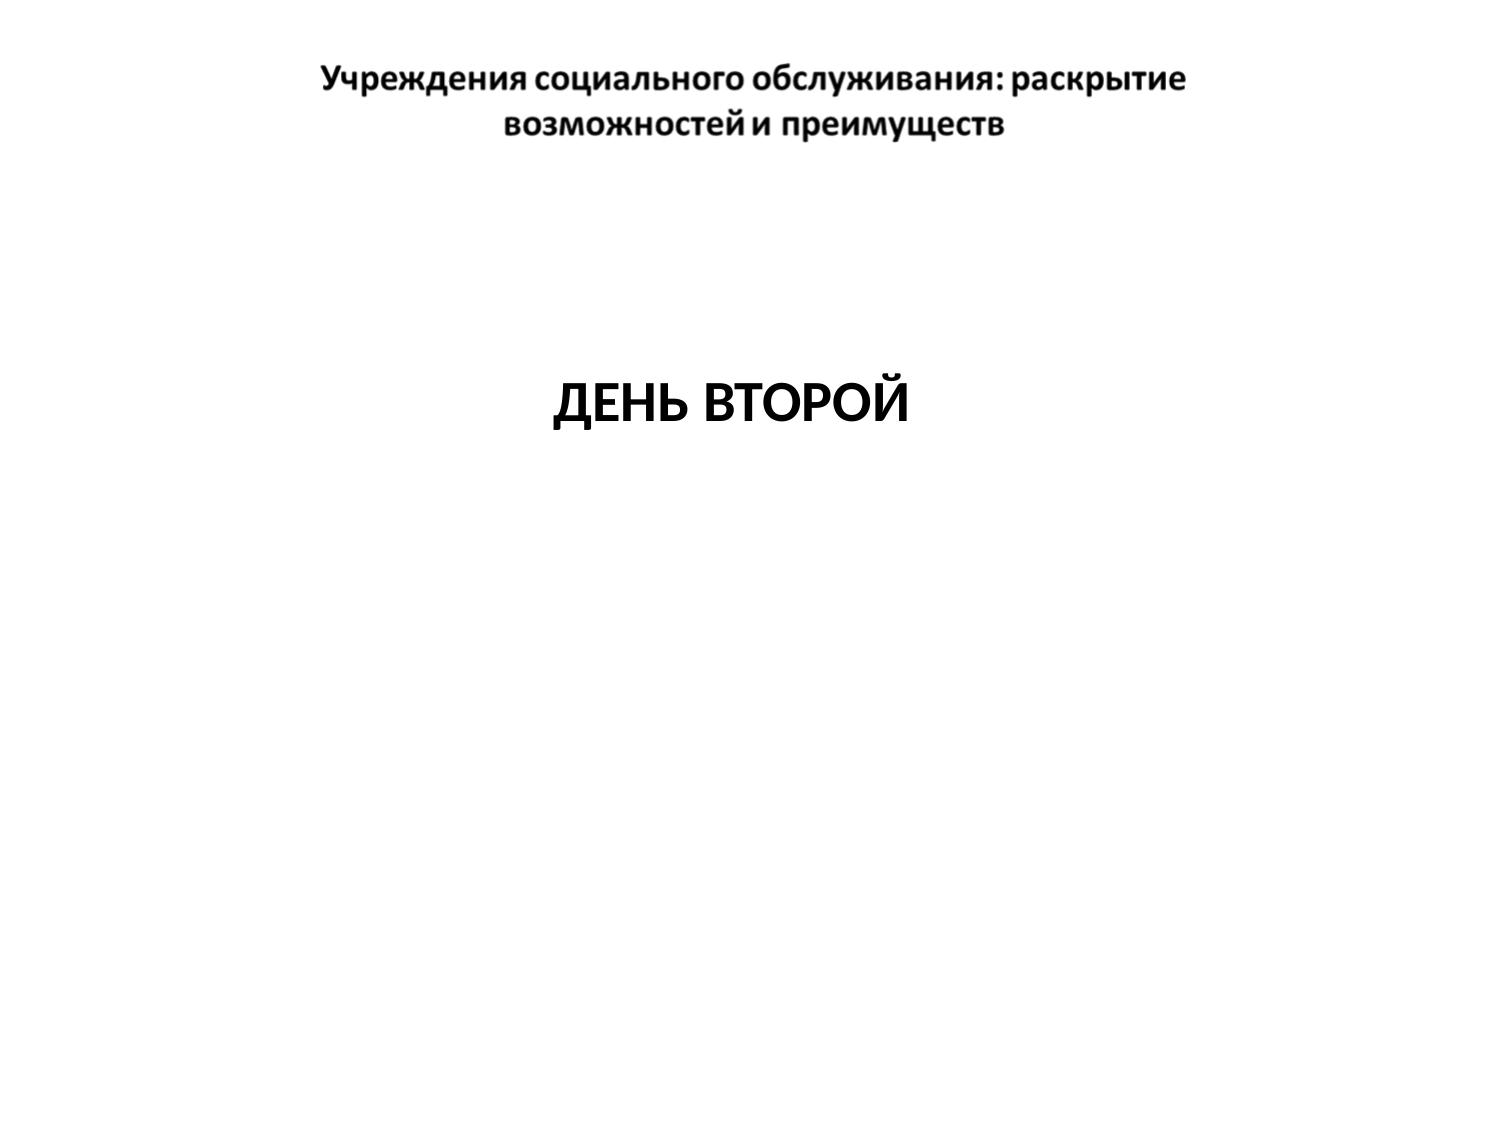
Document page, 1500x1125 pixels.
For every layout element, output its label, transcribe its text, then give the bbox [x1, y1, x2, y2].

text_box ДЕНЬ ВТОРОЙ [538, 356, 1038, 441]
picture [216, 42, 1292, 169]
